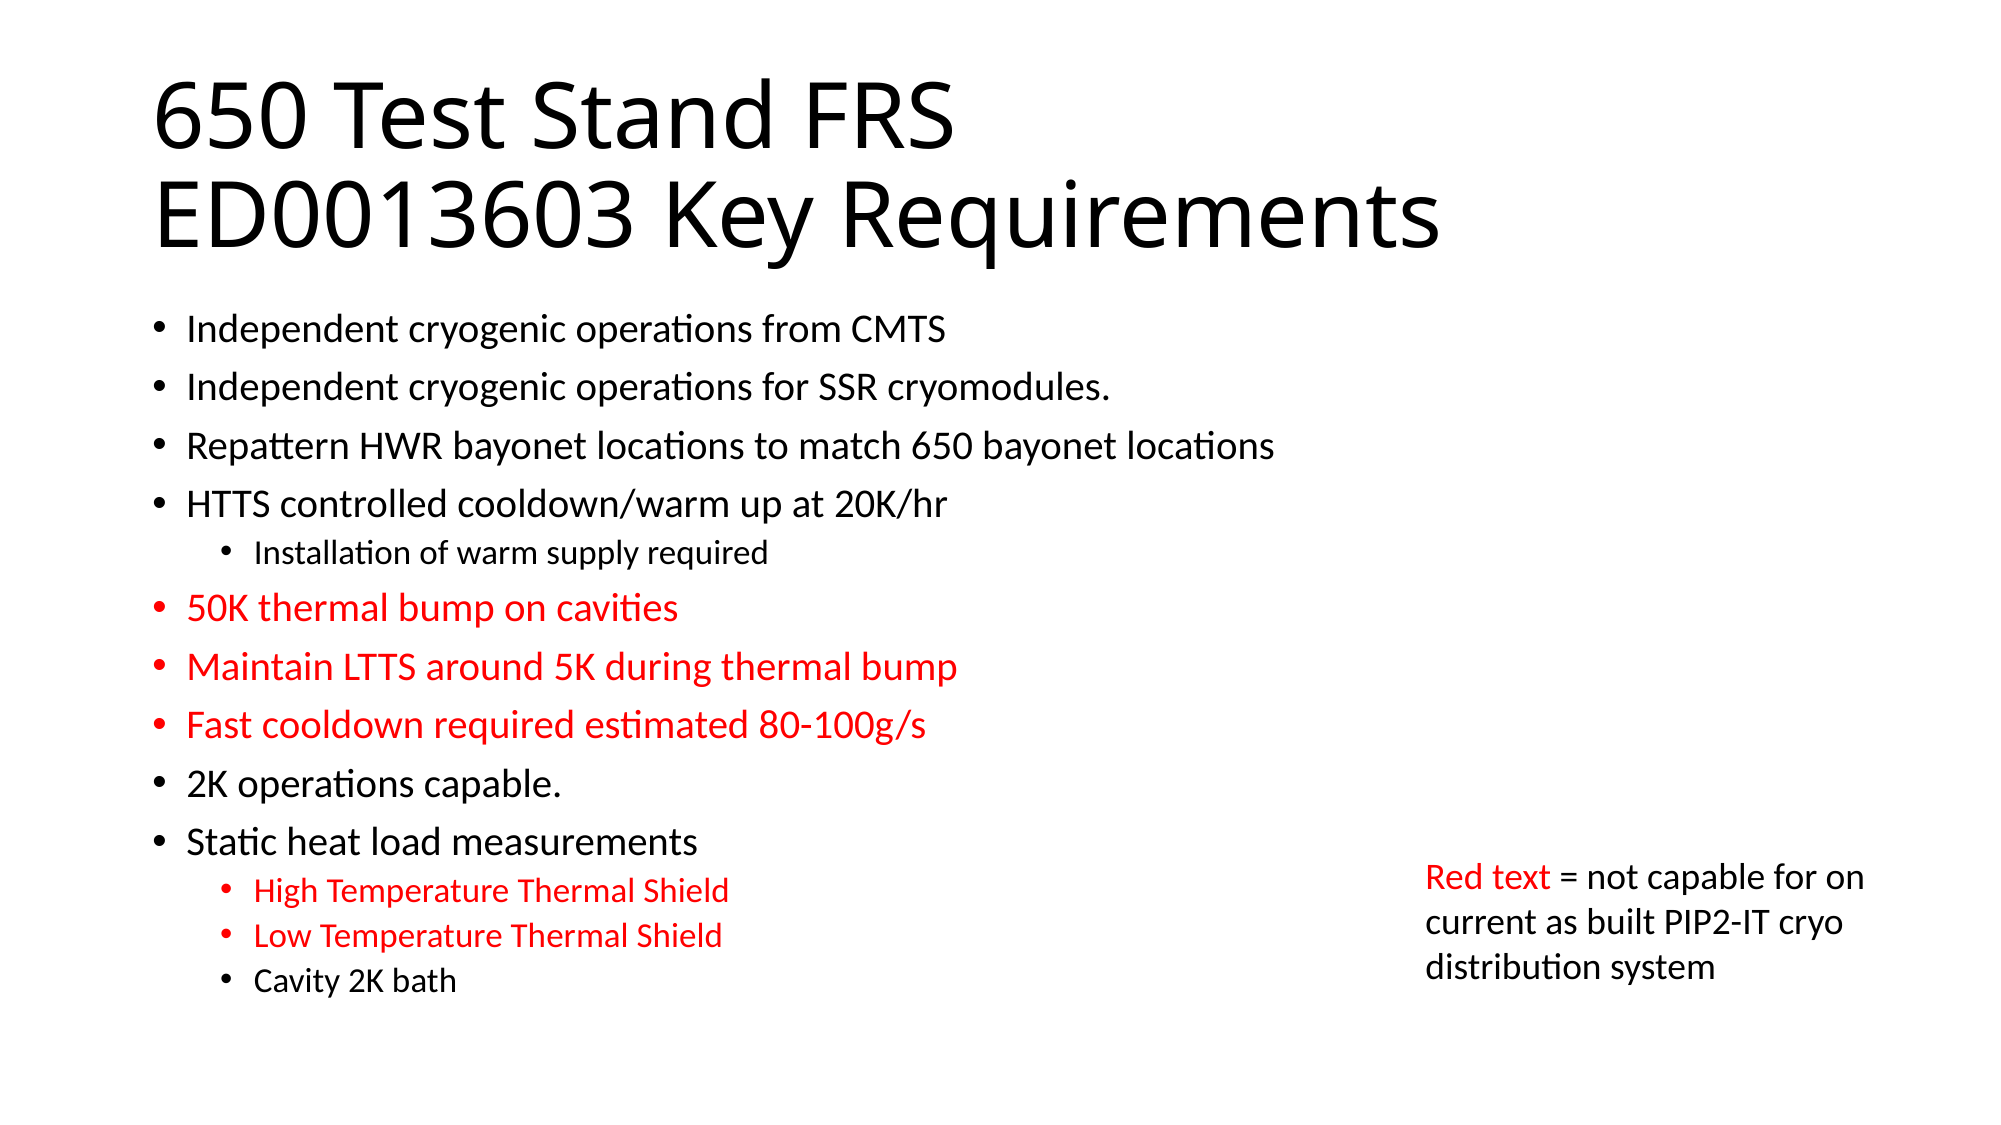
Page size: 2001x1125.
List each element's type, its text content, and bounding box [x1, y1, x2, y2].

list Independent cryogenic operations from CMTS Independent cryogenic operations for SSR cryomodules. Repattern HWR bayonet locations to match 650 bayonet locations HTTS controlled cooldown/warm up at 20K/hr Installation of warm supply required 50K thermal bump on cavities Maintain LTTS around 5K during thermal bump Fast cooldown required estimated 80-100g/s 2K operations capable. Static heat load measurements High Temperature Thermal Shield Low Temperature Thermal Shield Cavity 2K bath [137, 299, 1863, 1014]
title 650 Test Stand FRS ED0013603 Key Requirements [137, 59, 1863, 278]
text_box Red text = not capable for on current as built PIP2-IT cryo distribution system [1410, 844, 1977, 995]
